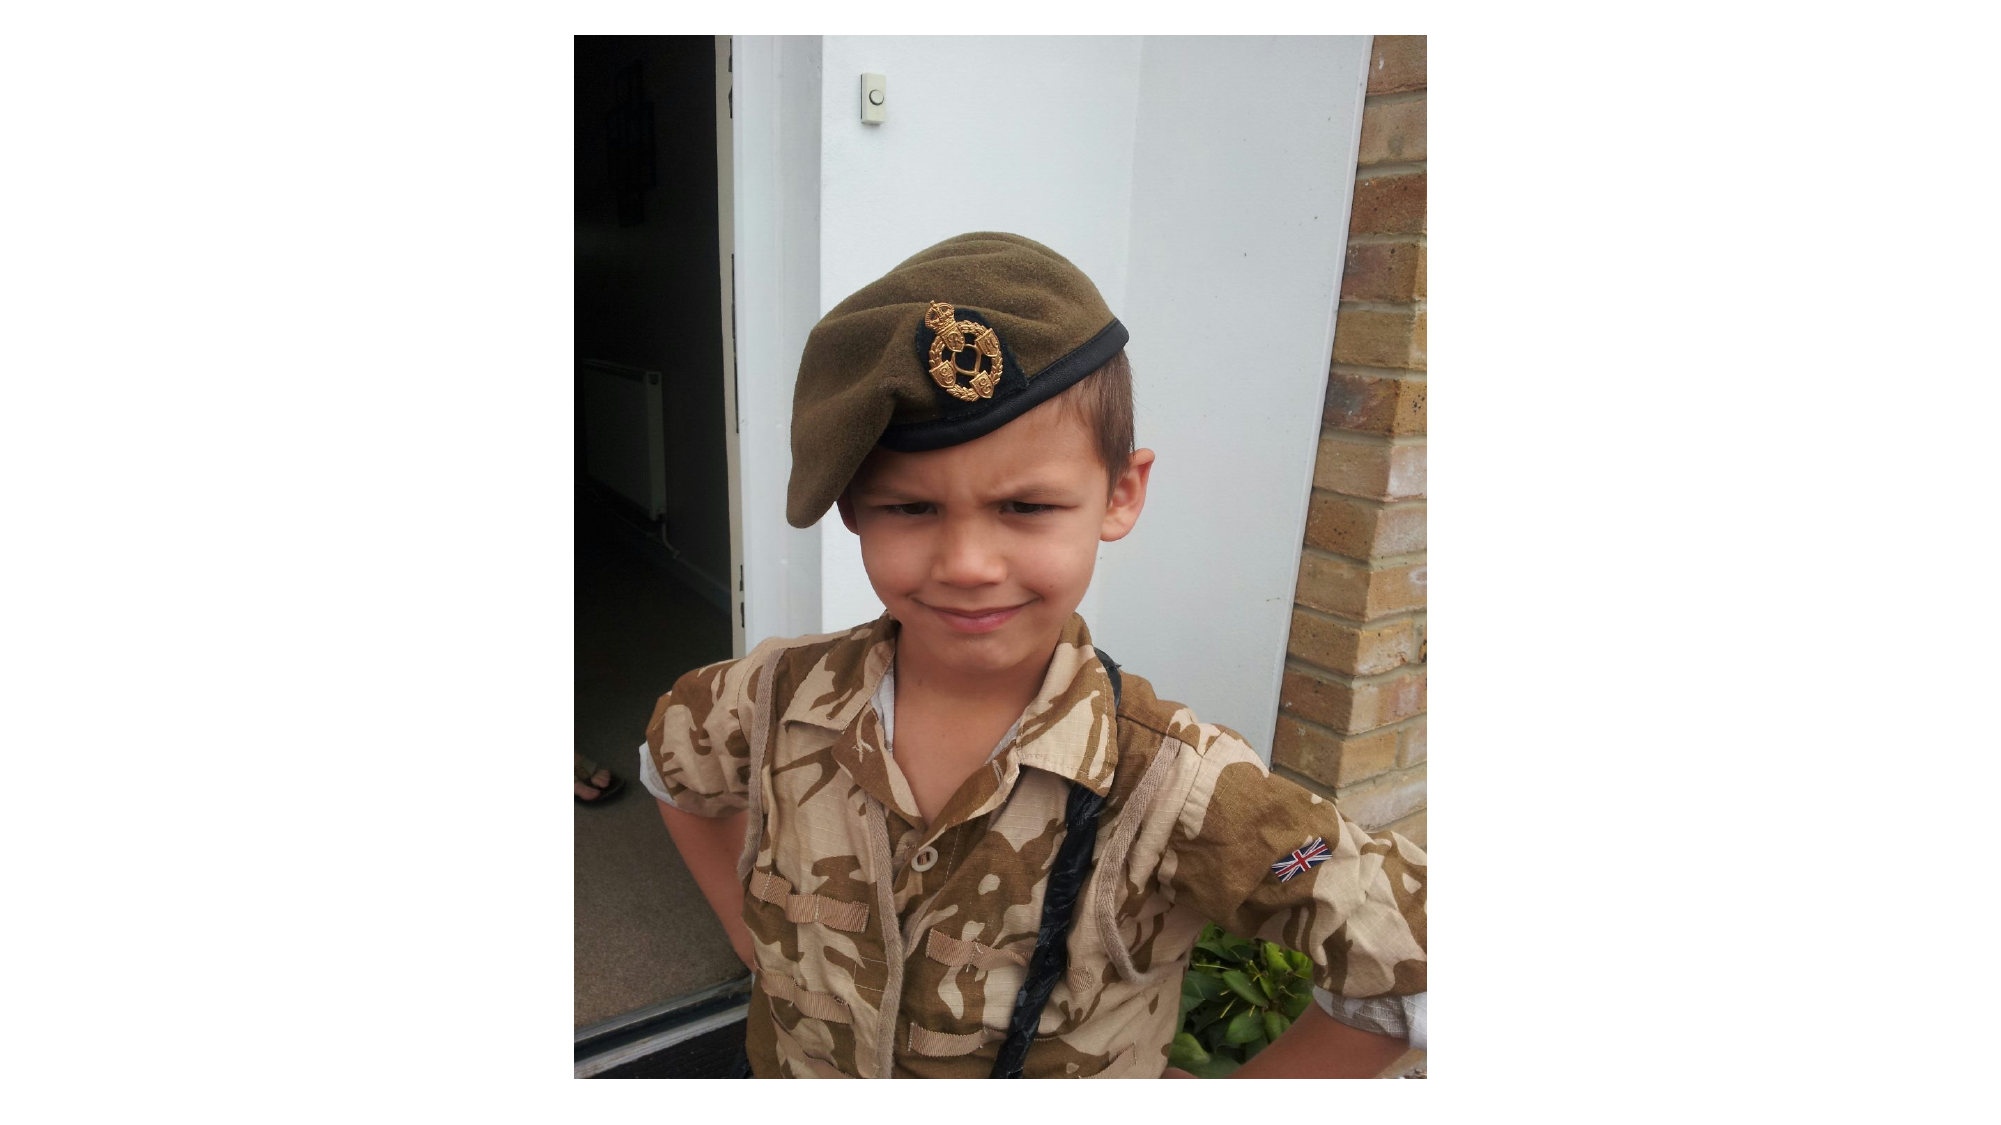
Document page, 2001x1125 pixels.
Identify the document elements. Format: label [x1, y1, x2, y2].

picture [574, 35, 1427, 1079]
